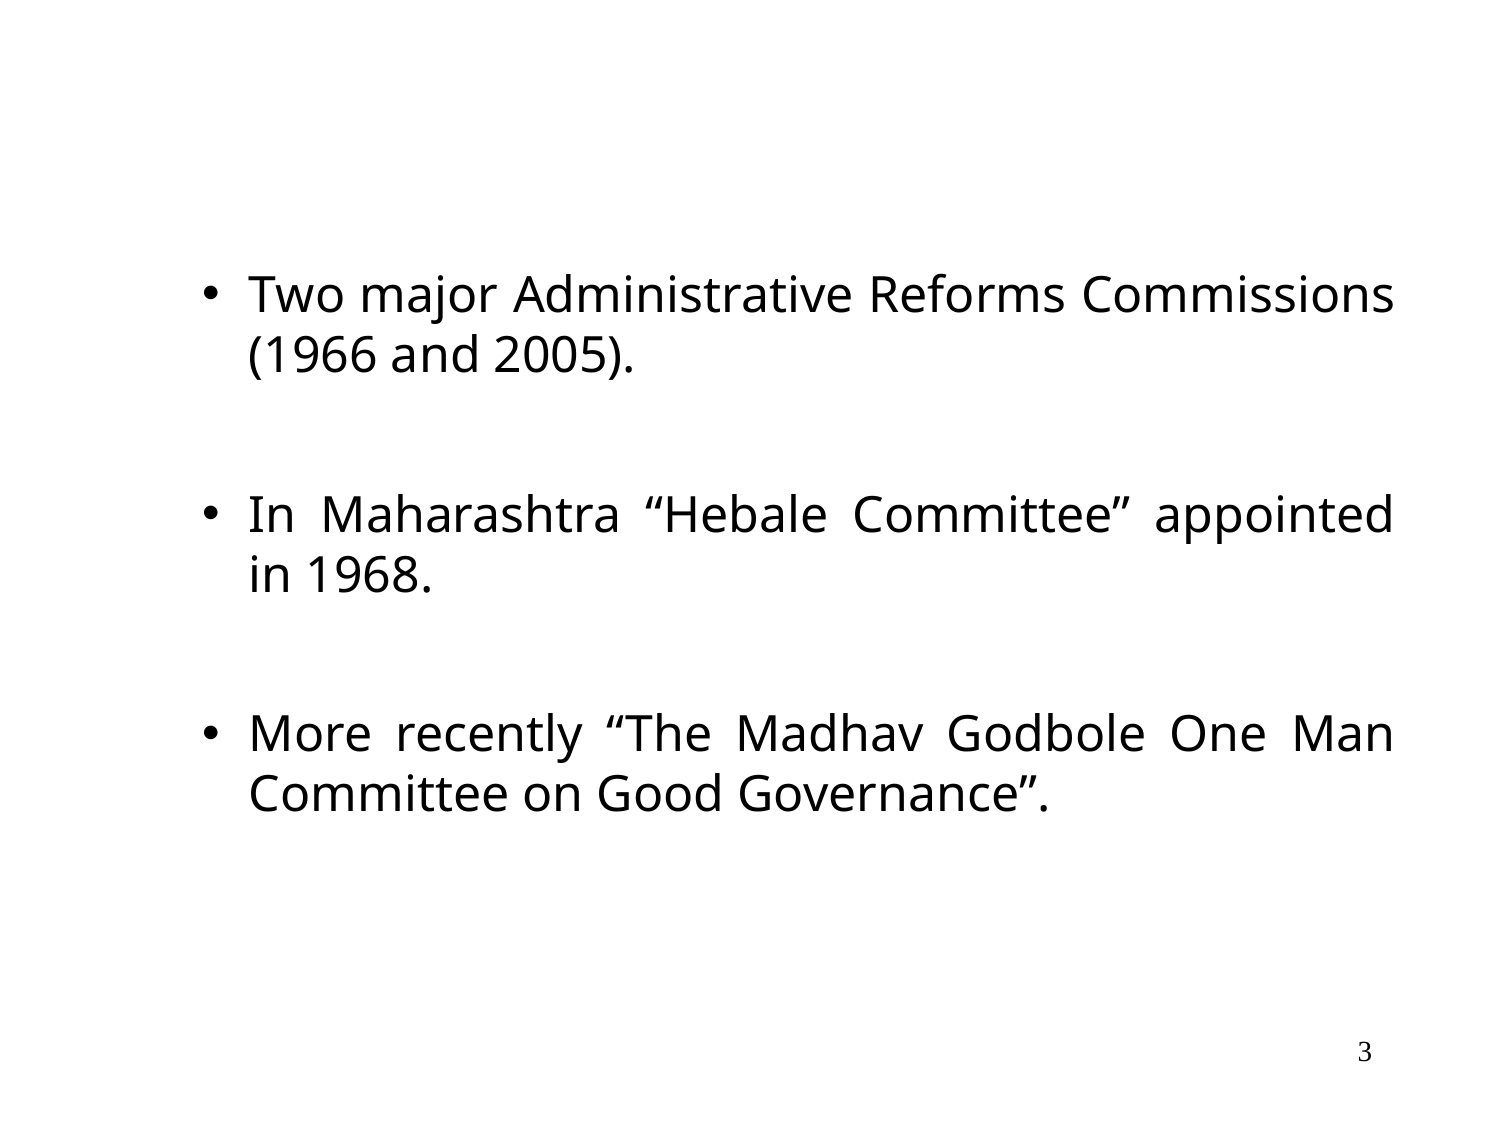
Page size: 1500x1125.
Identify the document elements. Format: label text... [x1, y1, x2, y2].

list Two major Administrative Reforms Commissions (1966 and 2005). In Maharashtra “Hebale Committee” appointed in 1968. More recently “The Madhav Godbole One Man Committee on Good Governance”. [112, 255, 1412, 846]
slide_number 3 [1074, 1025, 1388, 1100]
